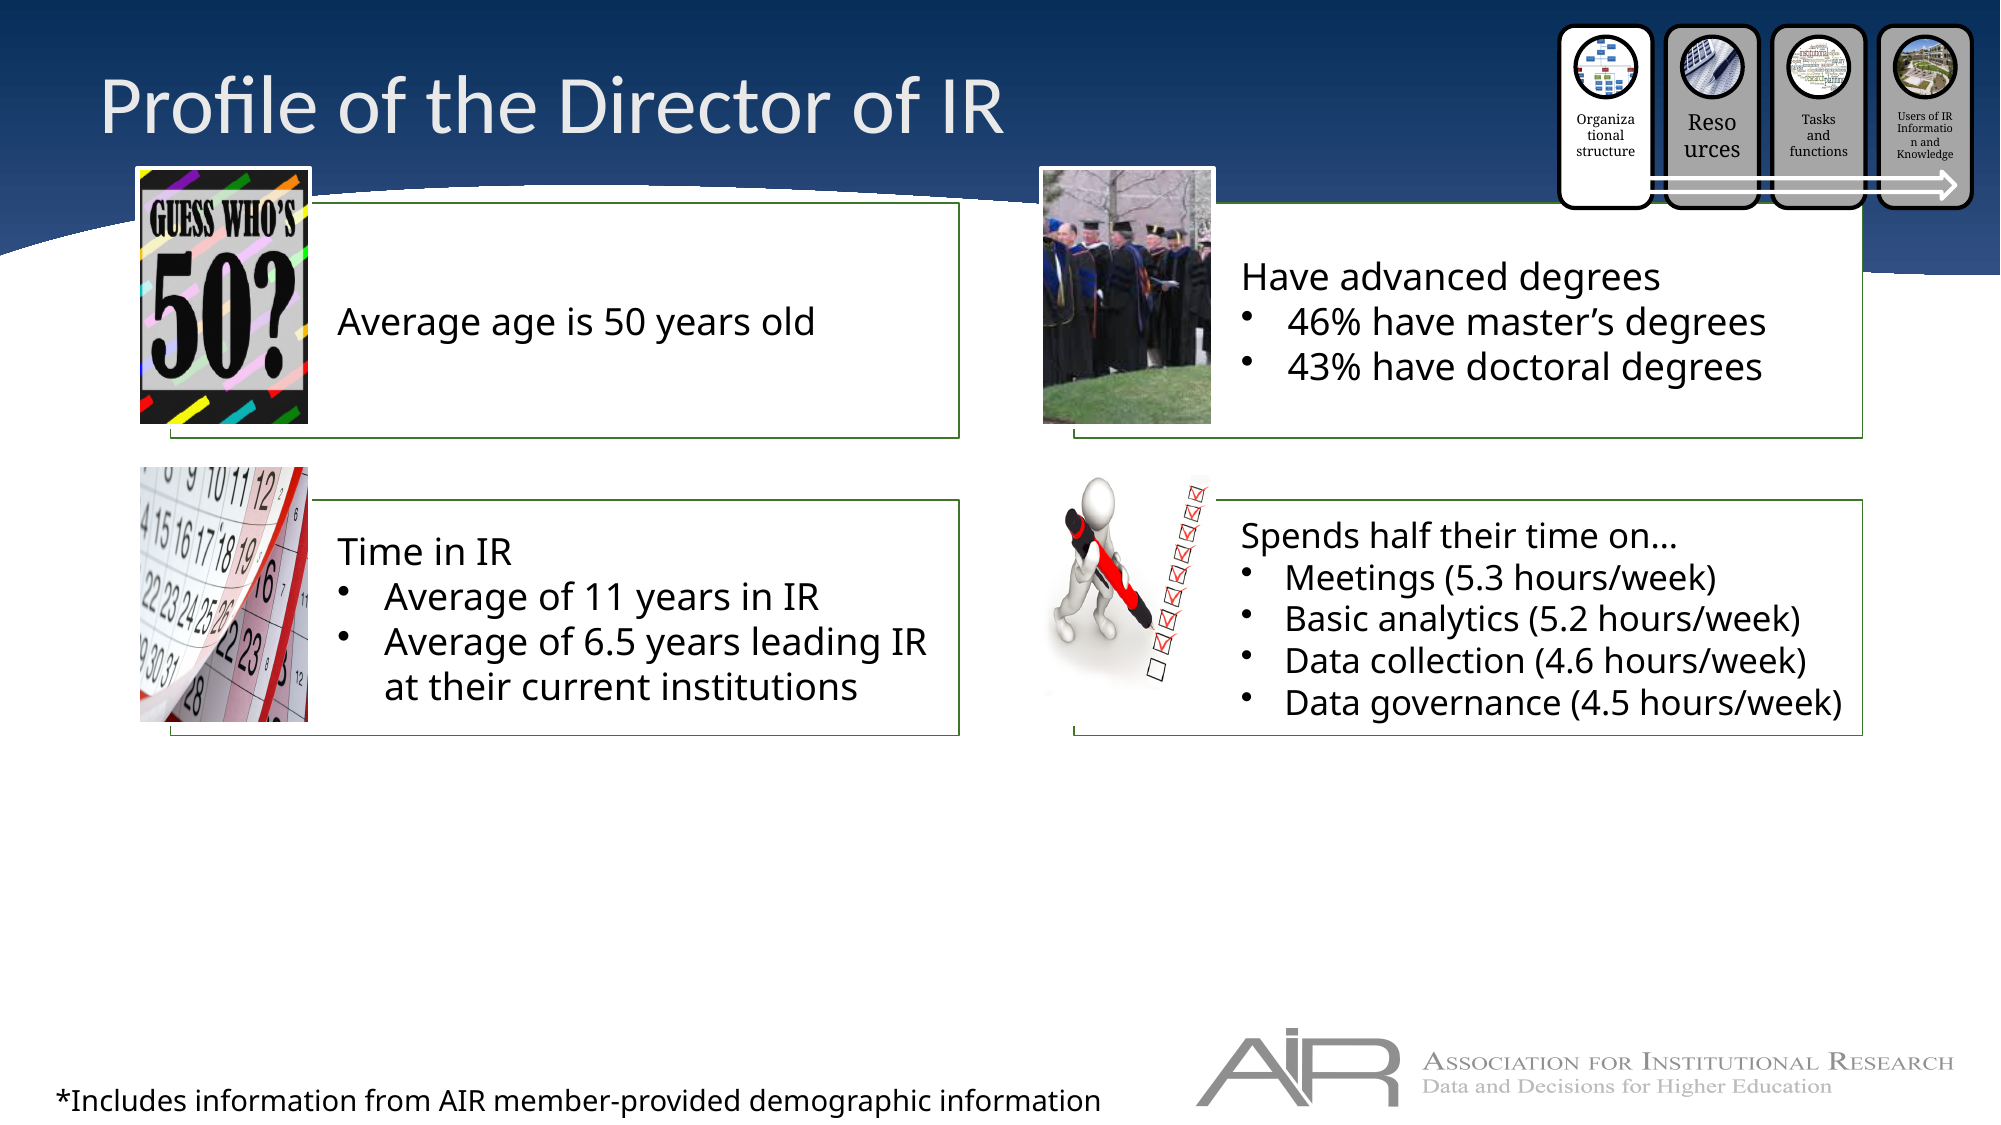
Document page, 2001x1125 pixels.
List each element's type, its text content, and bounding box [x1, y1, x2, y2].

text_box *Includes information from AIR member-provided demographic information [40, 1074, 1151, 1125]
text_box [137, 167, 1863, 1034]
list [1559, 25, 1973, 209]
title Profile of the Director of IR [99, 11, 1900, 150]
